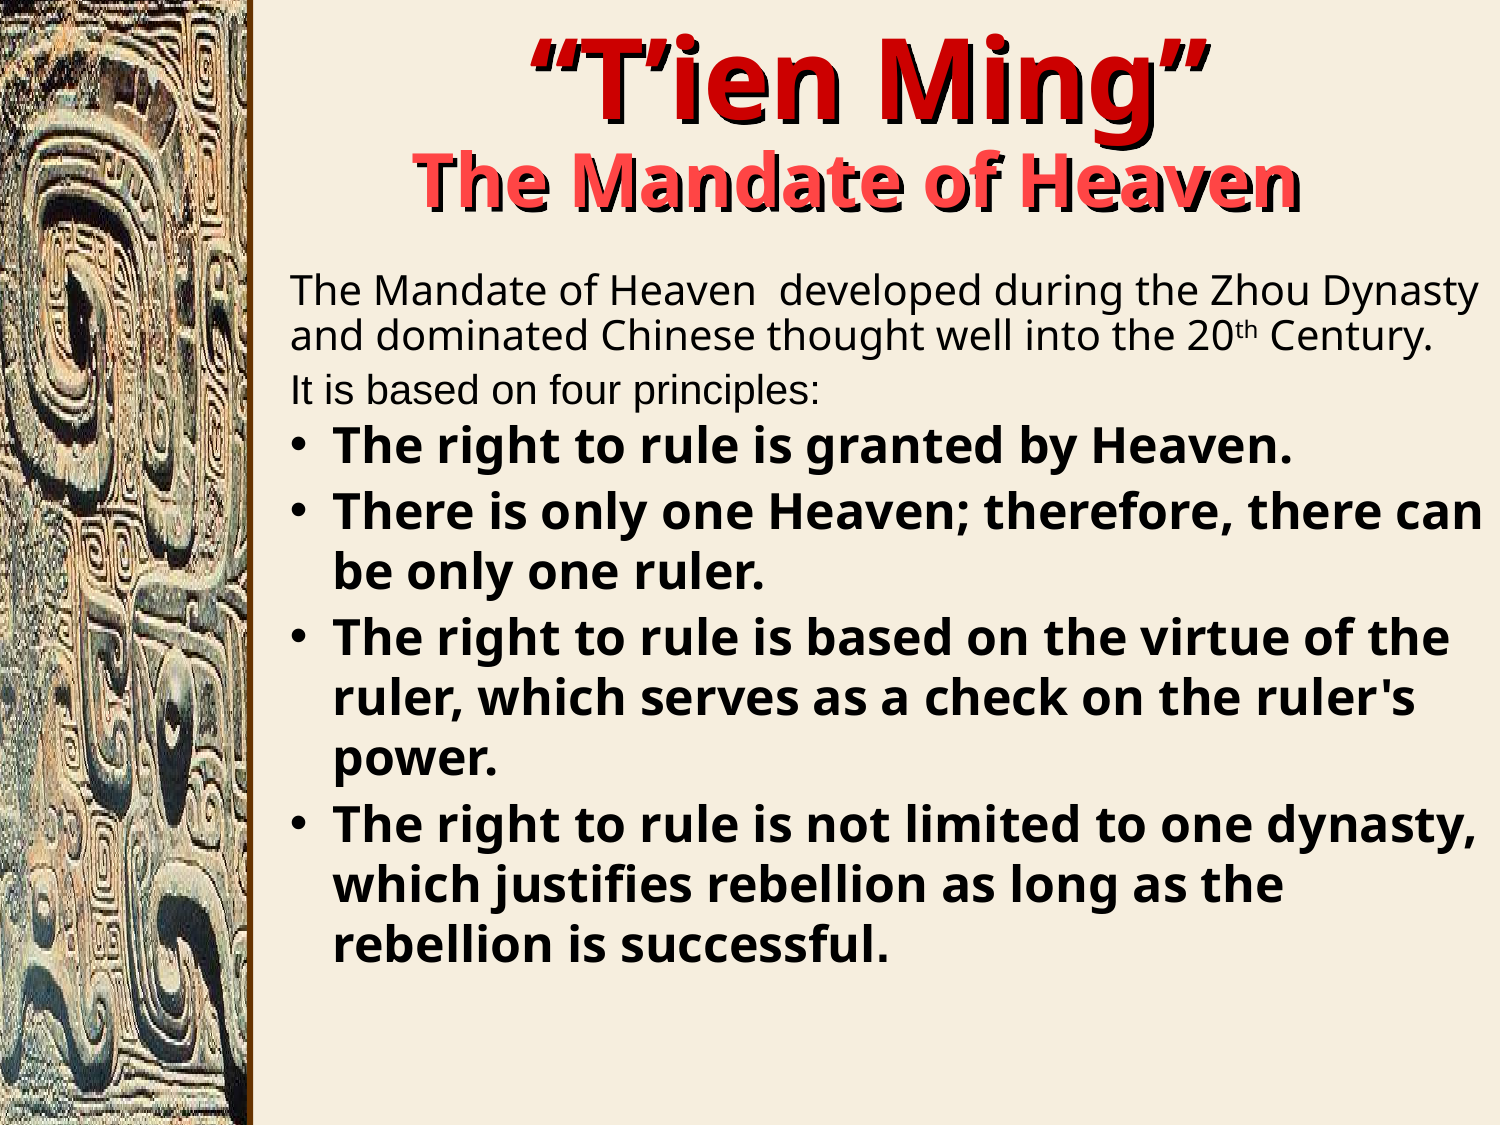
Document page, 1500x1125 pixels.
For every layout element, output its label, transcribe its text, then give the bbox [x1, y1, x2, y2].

picture [0, 0, 246, 1125]
text_box “T’ien Ming” [299, 0, 1438, 150]
text_box The Mandate of Heaven developed during the Zhou Dynasty and dominated Chinese thought well into the 20th Century. It is based on four principles: The right to rule is granted by Heaven. There is only one Heaven; therefore, there can be only one ruler. The right to rule is based on the virtue of the ruler, which serves as a check on the ruler's power. The right to rule is not limited to one dynasty, which justifies rebellion as long as the rebellion is successful. [275, 262, 1500, 988]
text_box The Mandate of Heaven [287, 124, 1425, 230]
